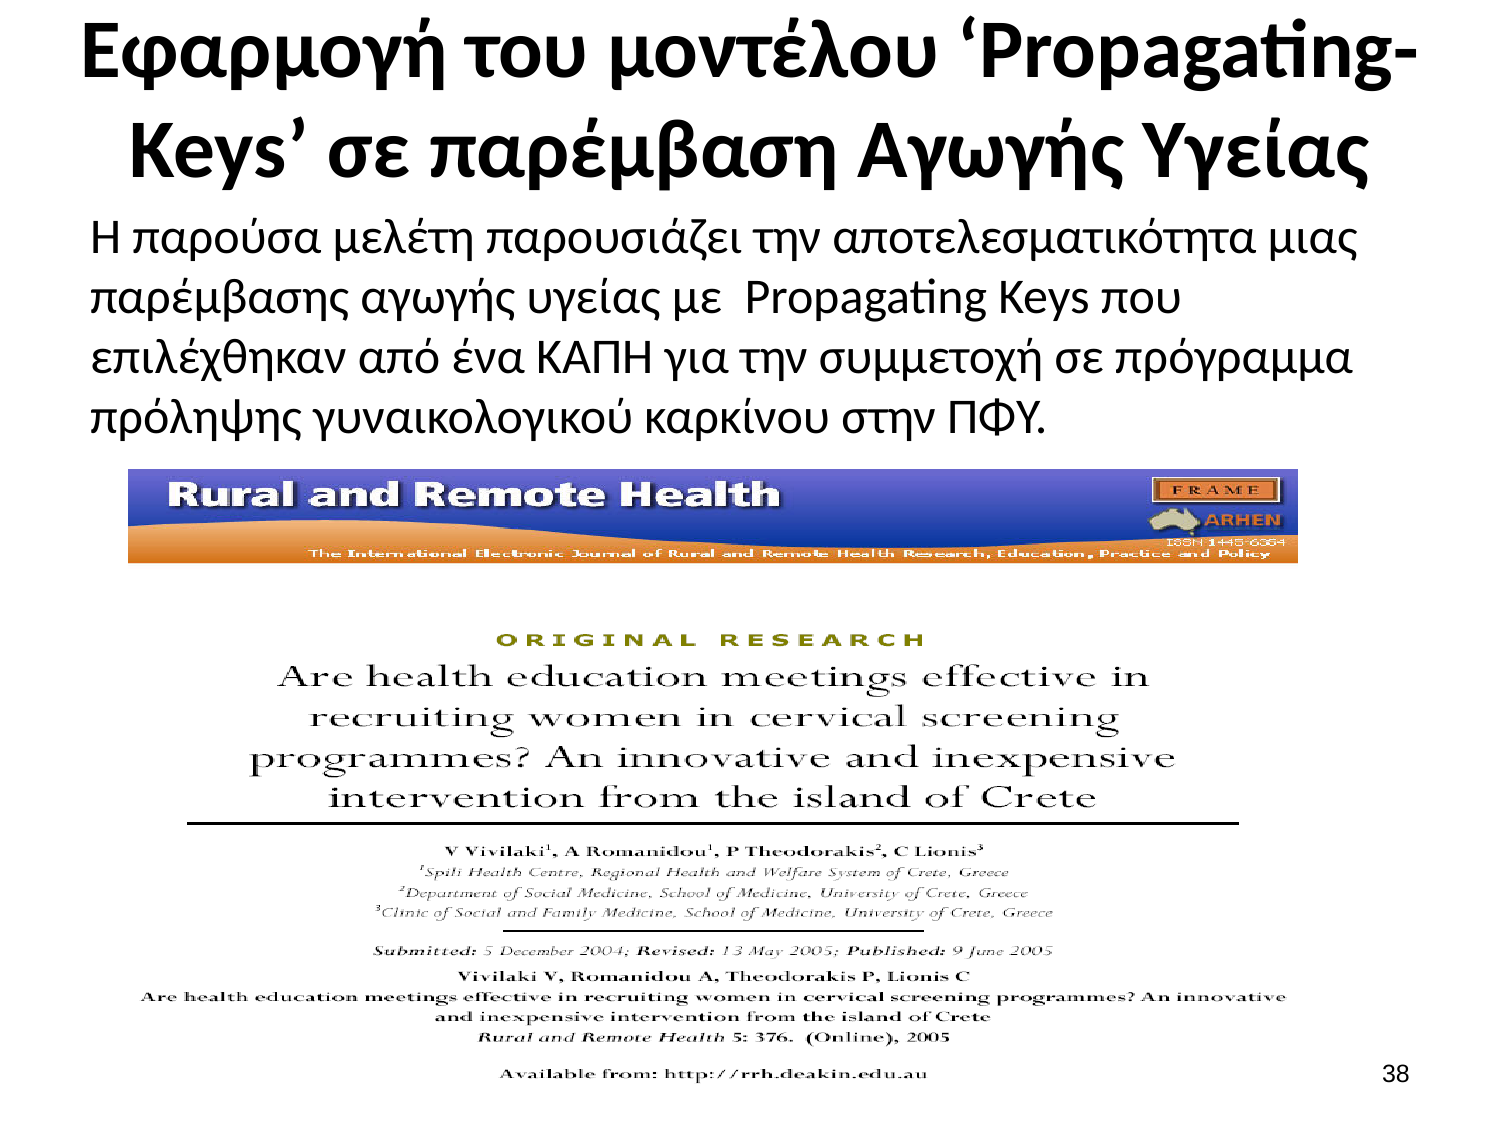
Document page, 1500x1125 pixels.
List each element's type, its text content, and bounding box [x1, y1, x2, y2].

picture [123, 464, 1300, 1095]
list Η παρούσα μελέτη παρουσιάζει την αποτελεσματικότητα μιας παρέμβασης αγωγής υγείας με Propagating Keys που επιλέχθηκαν από ένα ΚΑΠΗ για την συμμετοχή σε πρόγραμμα πρόληψης γυναικολογικού καρκίνου στην ΠΦΥ. [75, 196, 1425, 468]
slide_number 37 [1074, 1042, 1425, 1103]
title Εφαρμογή του μοντέλου ‘Propagating-Keys’ σε παρέμβαση Αγωγής Υγείας [0, 19, 1500, 169]
